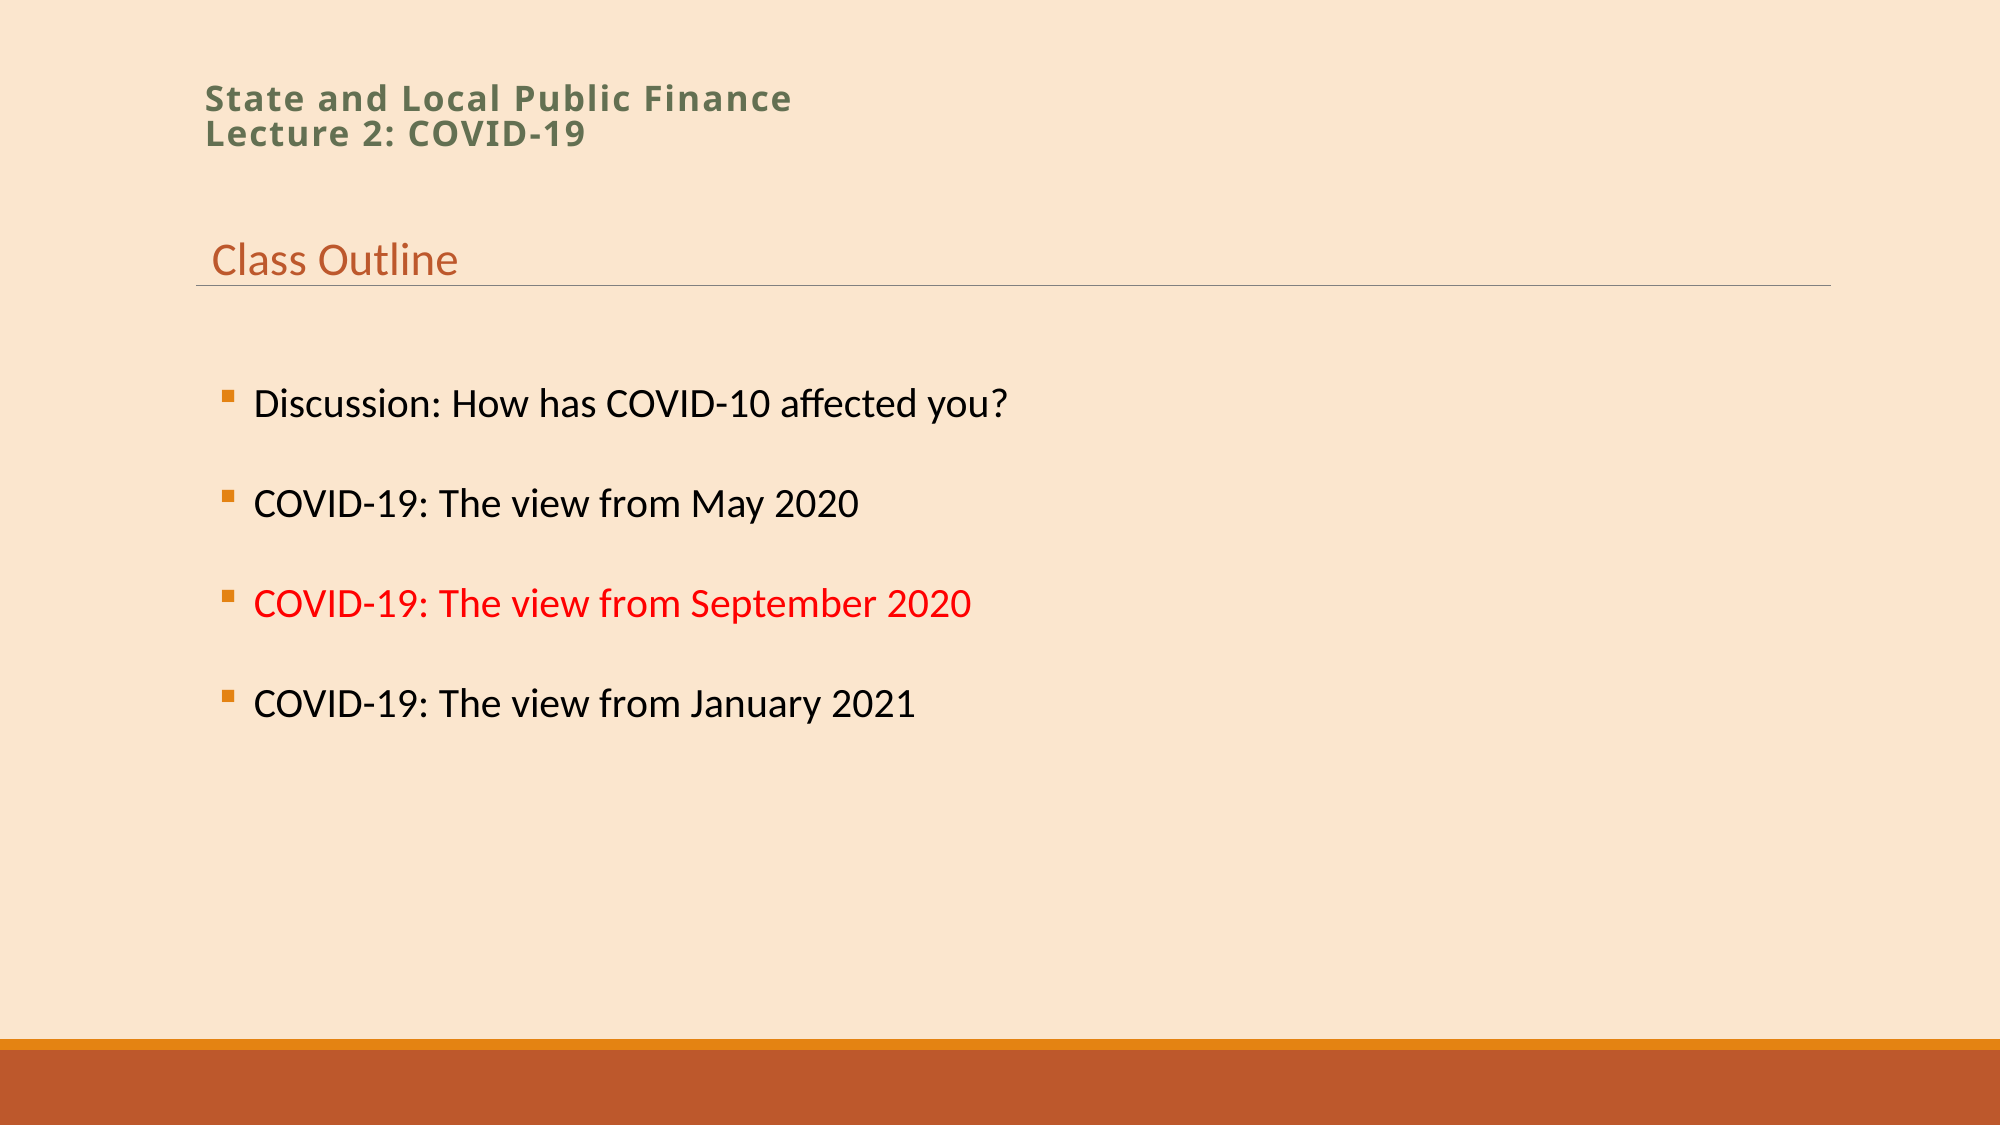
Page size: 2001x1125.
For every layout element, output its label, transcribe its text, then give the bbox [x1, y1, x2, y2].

title State and Local Public Finance Lecture 2: COVID-19 [189, 11, 1350, 162]
list Discussion: How has COVID-10 affected you? COVID-19: The view from May 2020 COVID-19: The view from September 2020 COVID-19: The view from January 2021 [218, 293, 1818, 1017]
text_box Class Outline [182, 227, 474, 293]
